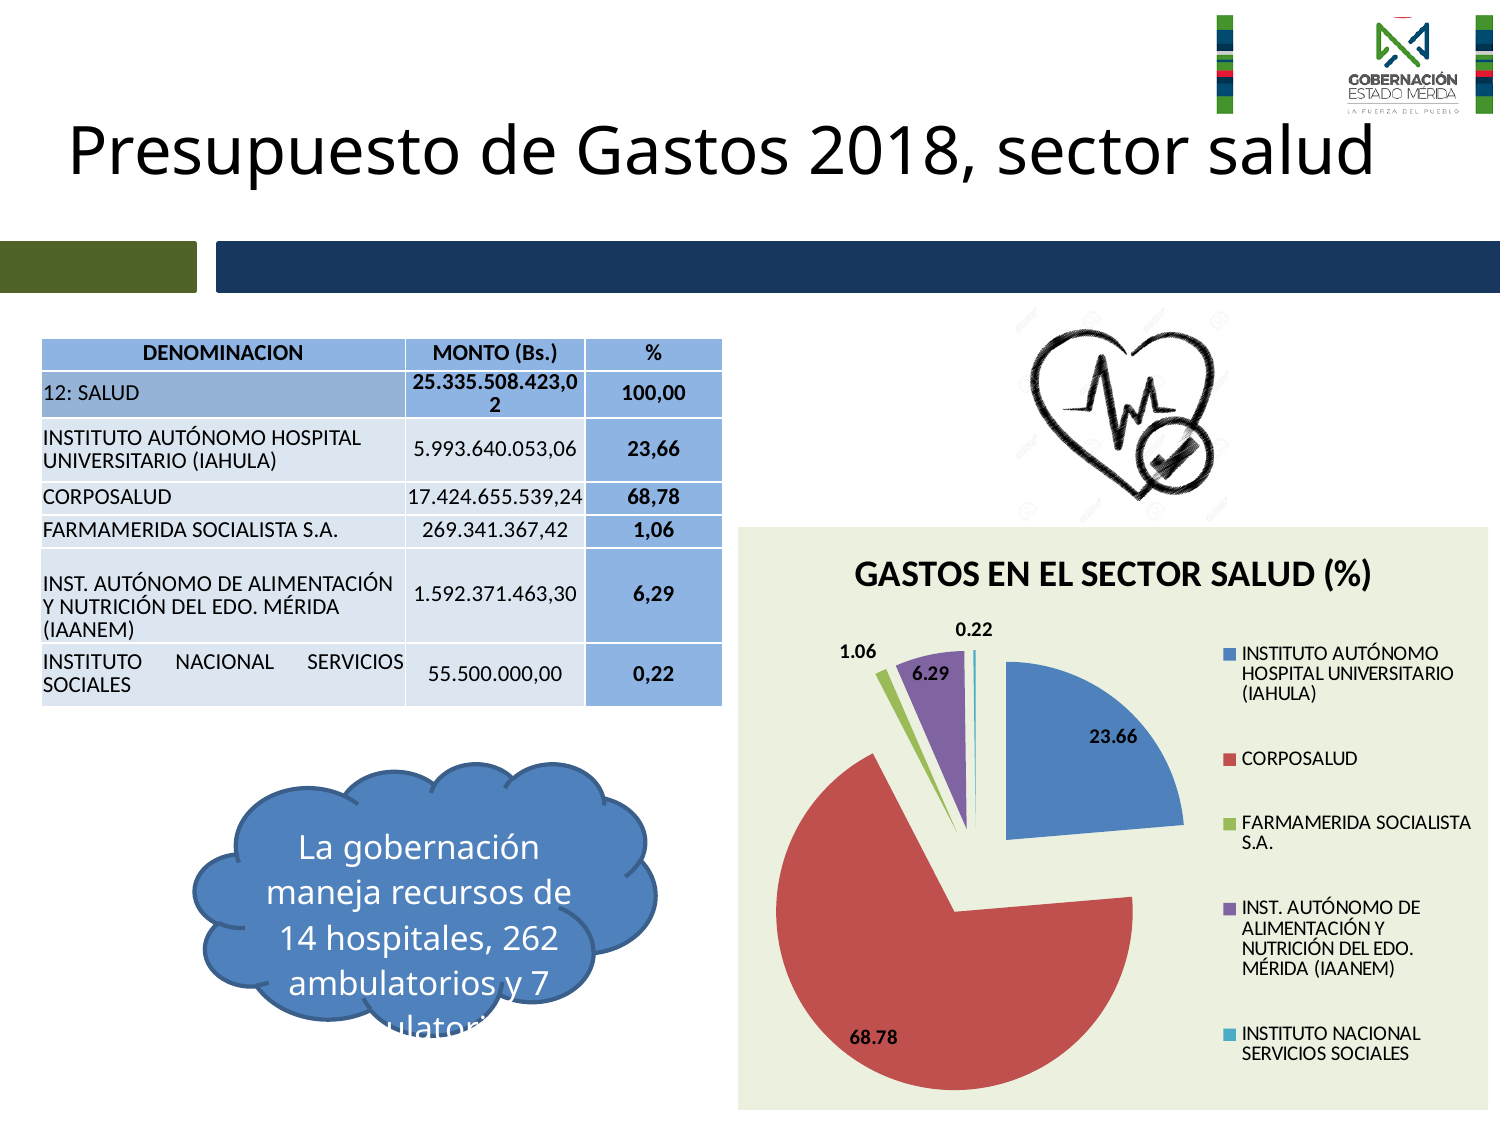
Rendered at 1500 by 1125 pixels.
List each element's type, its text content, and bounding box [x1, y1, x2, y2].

picture [1009, 302, 1235, 526]
table_cell 12: SALUD [42, 372, 405, 417]
table_cell 6,29 [586, 549, 722, 642]
table_header DENOMINACION [42, 339, 405, 370]
table_header % [586, 339, 722, 370]
table_cell 55.500.000,00 [406, 644, 584, 706]
table_cell 17.424.655.539,24 [406, 483, 584, 514]
table_cell 25.335.508.423,02 [406, 372, 584, 417]
table_cell 23,66 [586, 419, 722, 481]
table_cell 1,06 [586, 516, 722, 547]
table_cell 0,22 [586, 644, 722, 706]
table_cell INSTITUTO NACIONAL SERVICIOS SOCIALES [42, 644, 405, 706]
text_box [216, 241, 1500, 293]
text_box [0, 241, 197, 293]
table_header La gobernación maneja recursos de 14 hospitales, 262 ambulatorios y 7 ambulatorios especializados [254, 822, 585, 1095]
table_cell INSTITUTO AUTÓNOMO HOSPITAL UNIVERSITARIO (IAHULA) [42, 419, 405, 481]
title Presupuesto de Gastos 2018, sector salud [0, 66, 1447, 229]
chart [737, 526, 1489, 1111]
table_cell 100,00 [586, 372, 722, 417]
table_cell INST. AUTÓNOMO DE ALIMENTACIÓN Y NUTRICIÓN DEL EDO. MÉRIDA (IAANEM) [41, 549, 405, 642]
table_cell 5.993.640.053,06 [406, 419, 584, 481]
picture [1210, 0, 1500, 116]
table_header MONTO (Bs.) [406, 339, 584, 370]
table_cell 269.341.367,42 [406, 516, 584, 547]
table_cell CORPOSALUD [42, 483, 405, 514]
table_cell 1.592.371.463,30 [406, 549, 584, 642]
table_cell 68,78 [586, 483, 722, 514]
text_box [192, 762, 658, 989]
table_cell FARMAMERIDA SOCIALISTA S.A. [42, 516, 405, 547]
